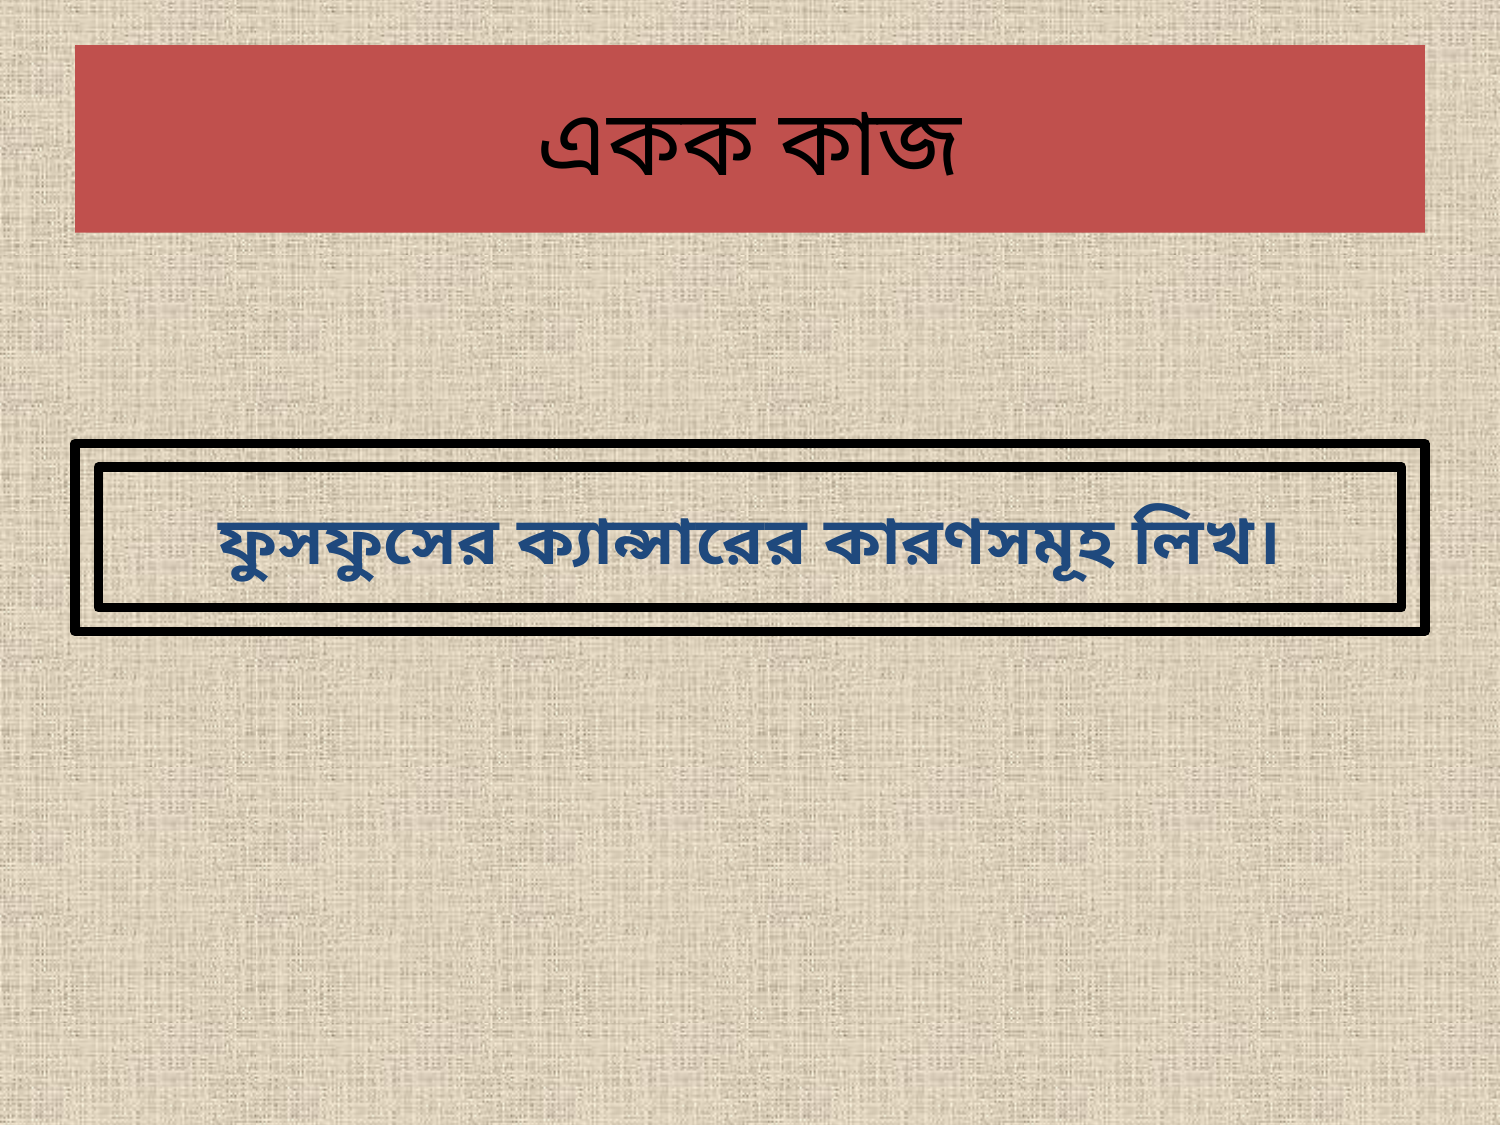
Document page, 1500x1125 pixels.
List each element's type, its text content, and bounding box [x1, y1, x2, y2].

text_box ফুসফুসের ক্যান্সারের কারণসমূহ লিখ। [74, 443, 1425, 632]
picture [0, 0, 1500, 1125]
title একক কাজ [75, 45, 1425, 233]
